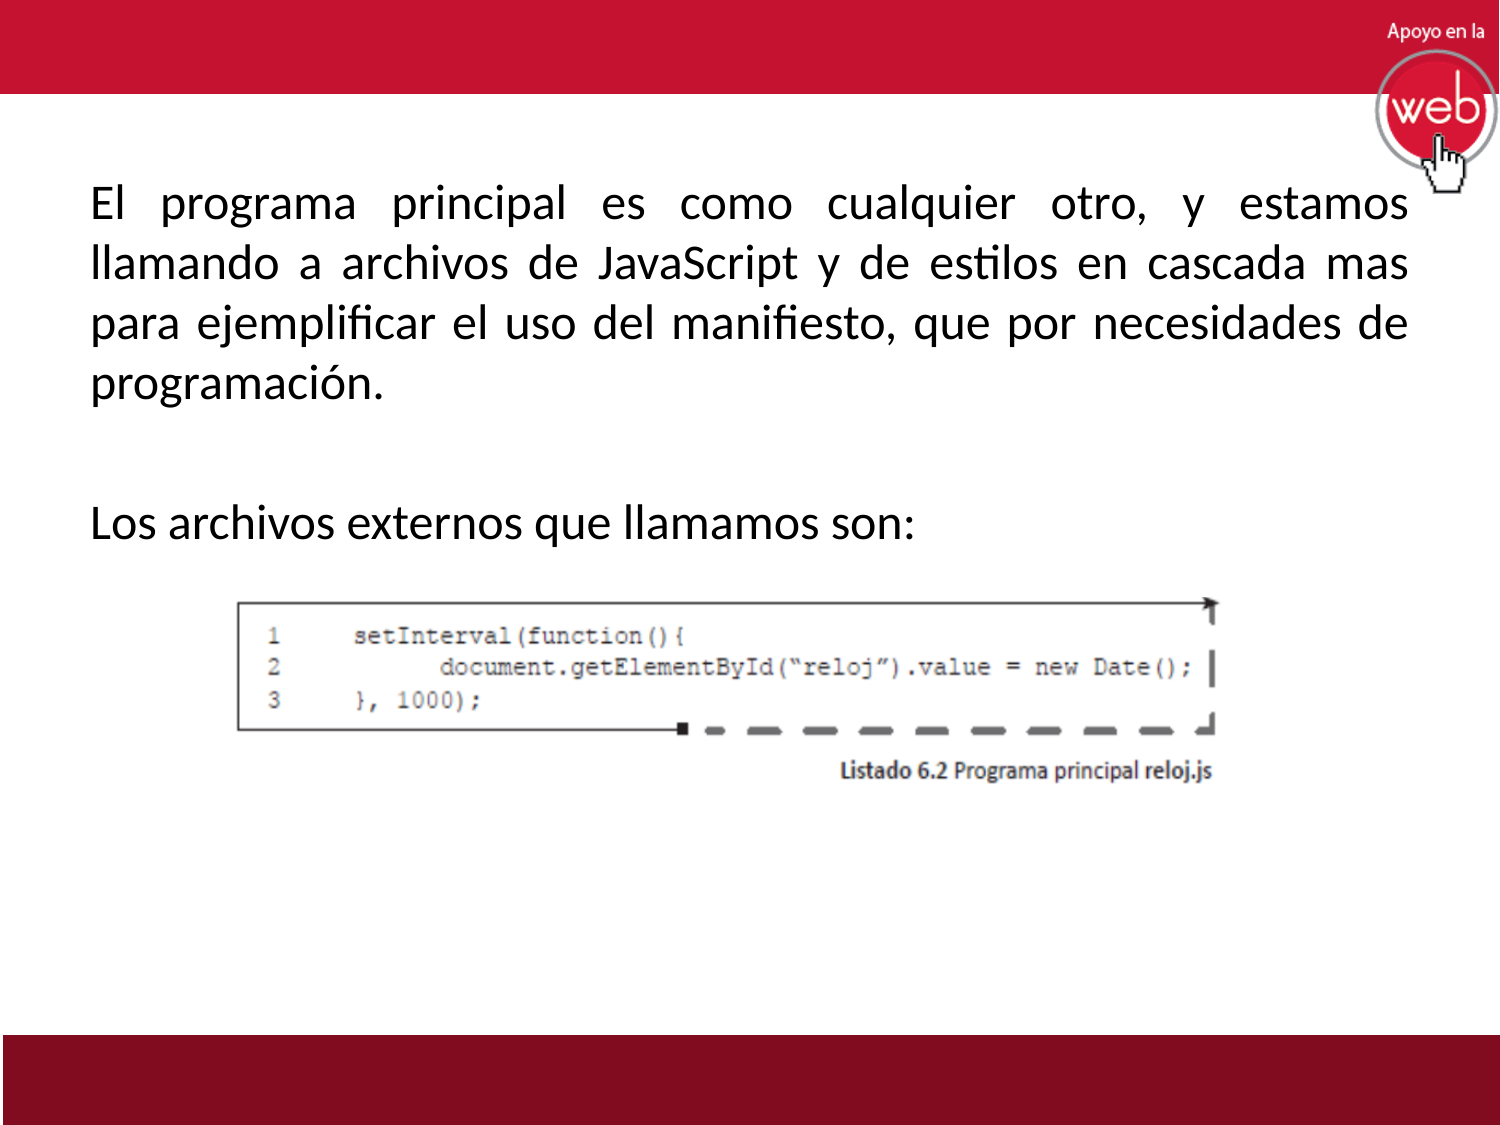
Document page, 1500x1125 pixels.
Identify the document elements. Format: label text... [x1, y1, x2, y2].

list El programa principal es como cualquier otro, y estamos llamando a archivos de JavaScript y de estilos en cascada mas para ejemplificar el uso del manifiesto, que por necesidades de programación. Los archivos externos que llamamos son: [75, 101, 1425, 1005]
picture [0, 0, 1500, 1125]
